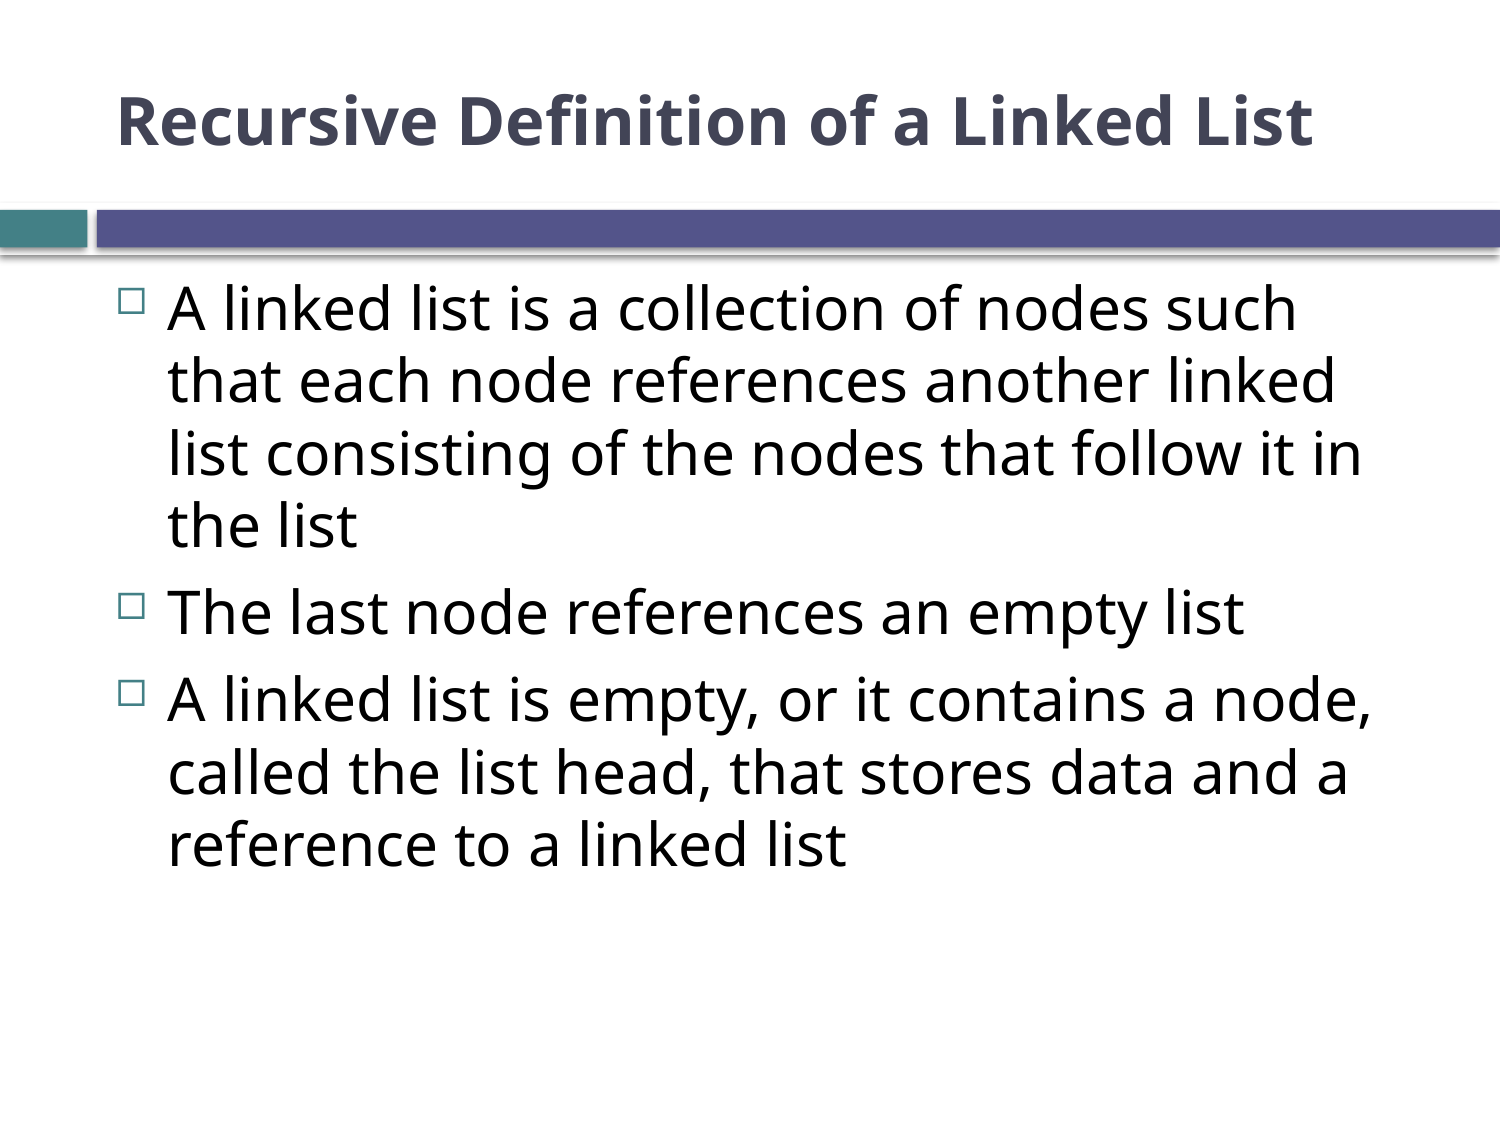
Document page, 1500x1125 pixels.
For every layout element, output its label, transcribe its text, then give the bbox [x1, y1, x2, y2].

title Recursive Definition of a Linked List [100, 37, 1438, 200]
list A linked list is a collection of nodes such that each node references another linked list consisting of the nodes that follow it in the list The last node references an empty list A linked list is empty, or it contains a node, called the list head, that stores data and a reference to a linked list [100, 262, 1438, 1000]
